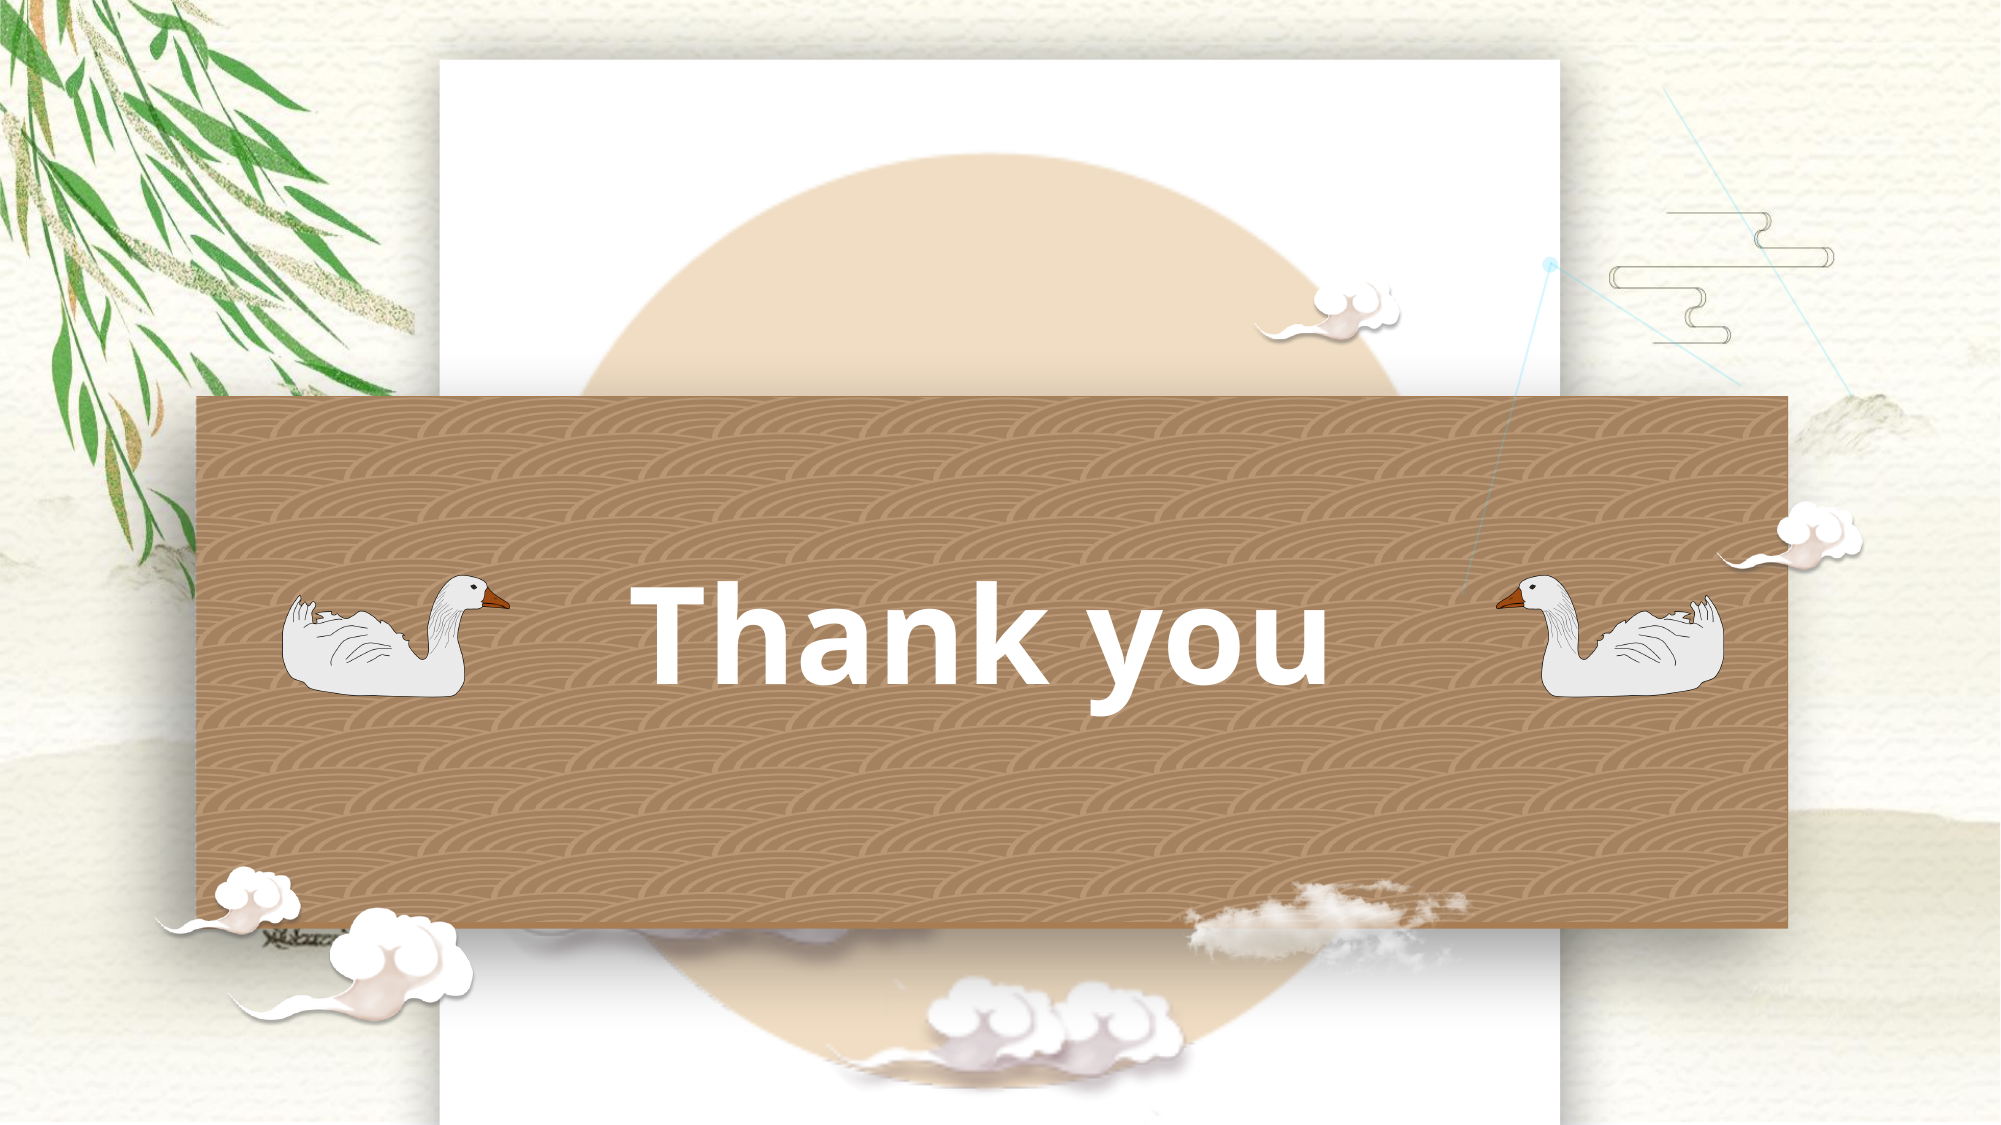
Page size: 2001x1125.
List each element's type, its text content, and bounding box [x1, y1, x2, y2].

text_box Thank you [276, 418, 1724, 843]
picture [0, 0, 2001, 1125]
